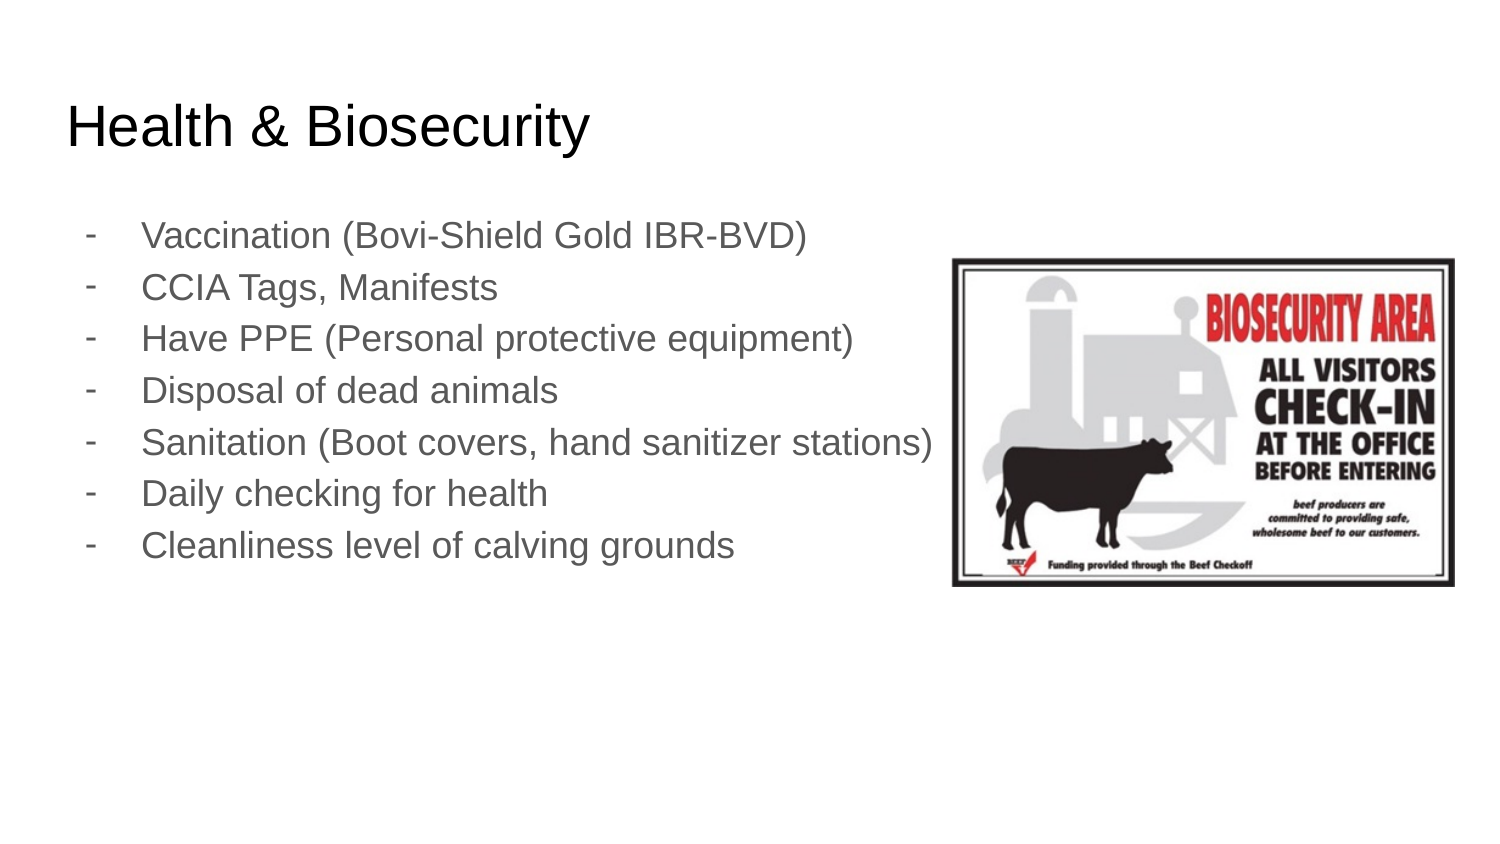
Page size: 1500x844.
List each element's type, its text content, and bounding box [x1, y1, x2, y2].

picture [950, 257, 1455, 587]
title Health & Biosecurity [51, 72, 1449, 167]
list Vaccination (Bovi-Shield Gold IBR-BVD) CCIA Tags, Manifests Have PPE (Personal protective equipment) Disposal of dead animals Sanitation (Boot covers, hand sanitizer stations) Daily checking for health Cleanliness level of calving grounds [51, 189, 1449, 473]
